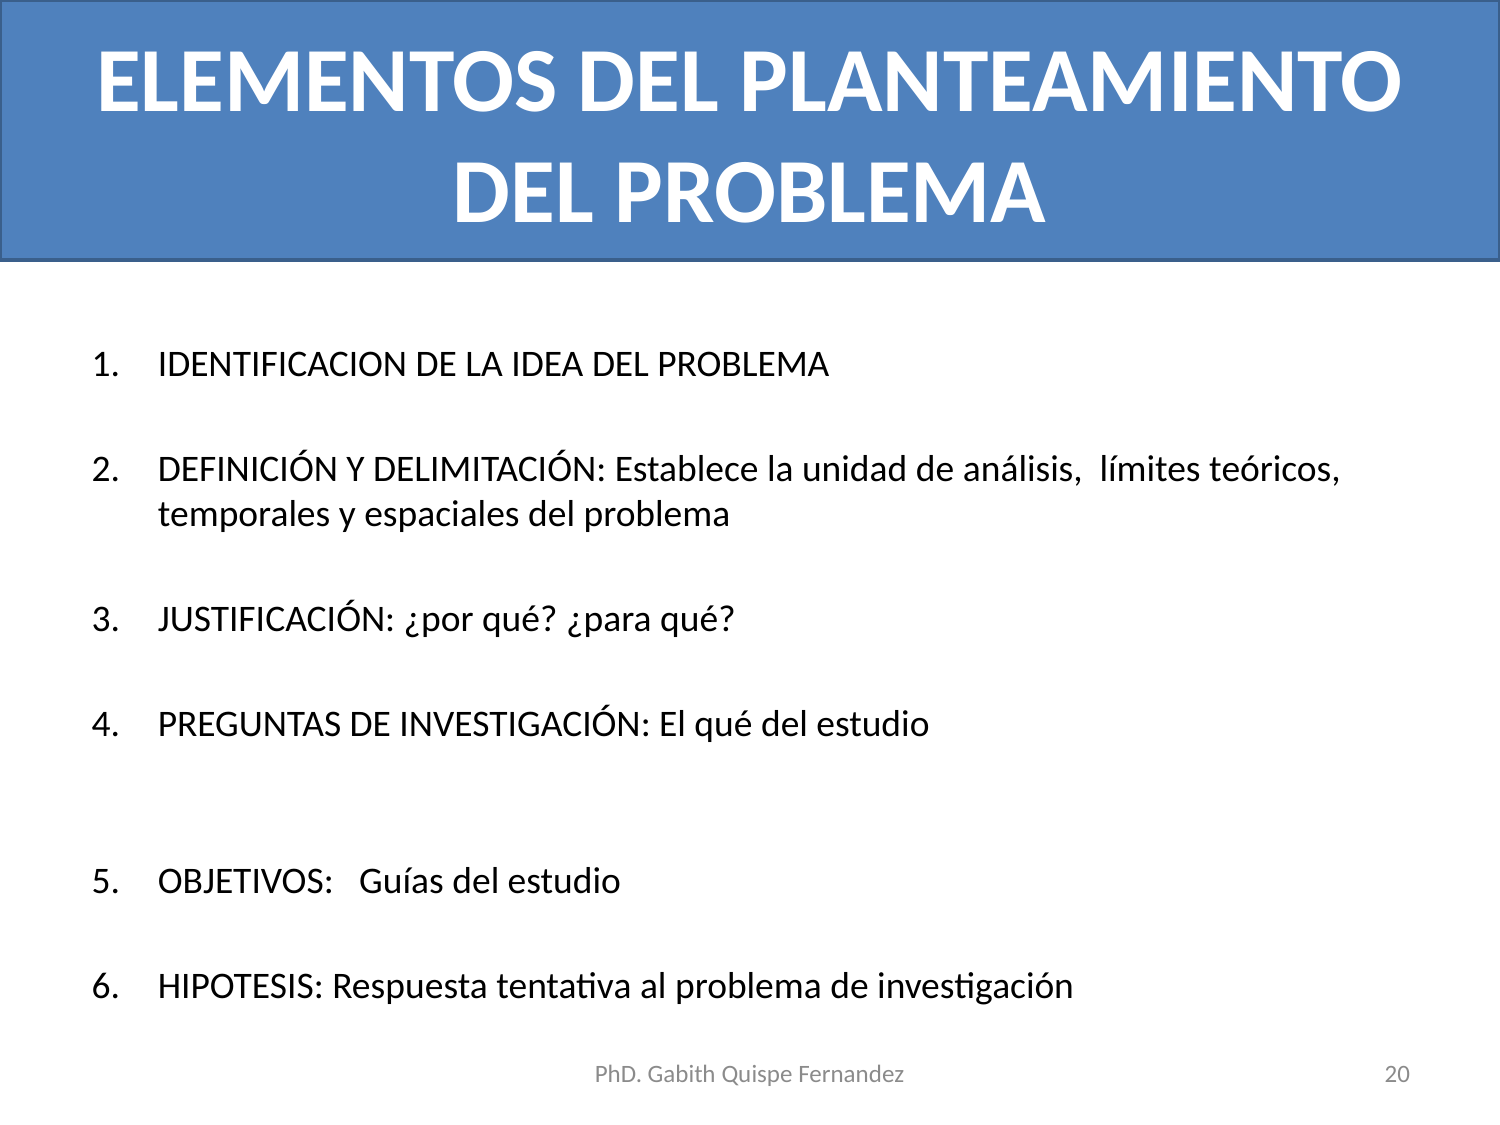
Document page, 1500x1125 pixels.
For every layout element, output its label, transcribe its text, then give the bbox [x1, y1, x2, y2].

slide_number 20 [1074, 1042, 1425, 1103]
list IDENTIFICACION DE LA IDEA DEL PROBLEMA DEFINICIÓN Y DELIMITACIÓN: Establece la unidad de análisis, límites teóricos, temporales y espaciales del problema JUSTIFICACIÓN: ¿por qué? ¿para qué? PREGUNTAS DE INVESTIGACIÓN: El qué del estudio OBJETIVOS: Guías del estudio HIPOTESIS: Respuesta tentativa al problema de investigación [76, 278, 1391, 1018]
footer PhD. Gabith Quispe Fernandez [512, 1042, 988, 1103]
title ELEMENTOS DEL PLANTEAMIENTO DEL PROBLEMA [0, 0, 1500, 262]
